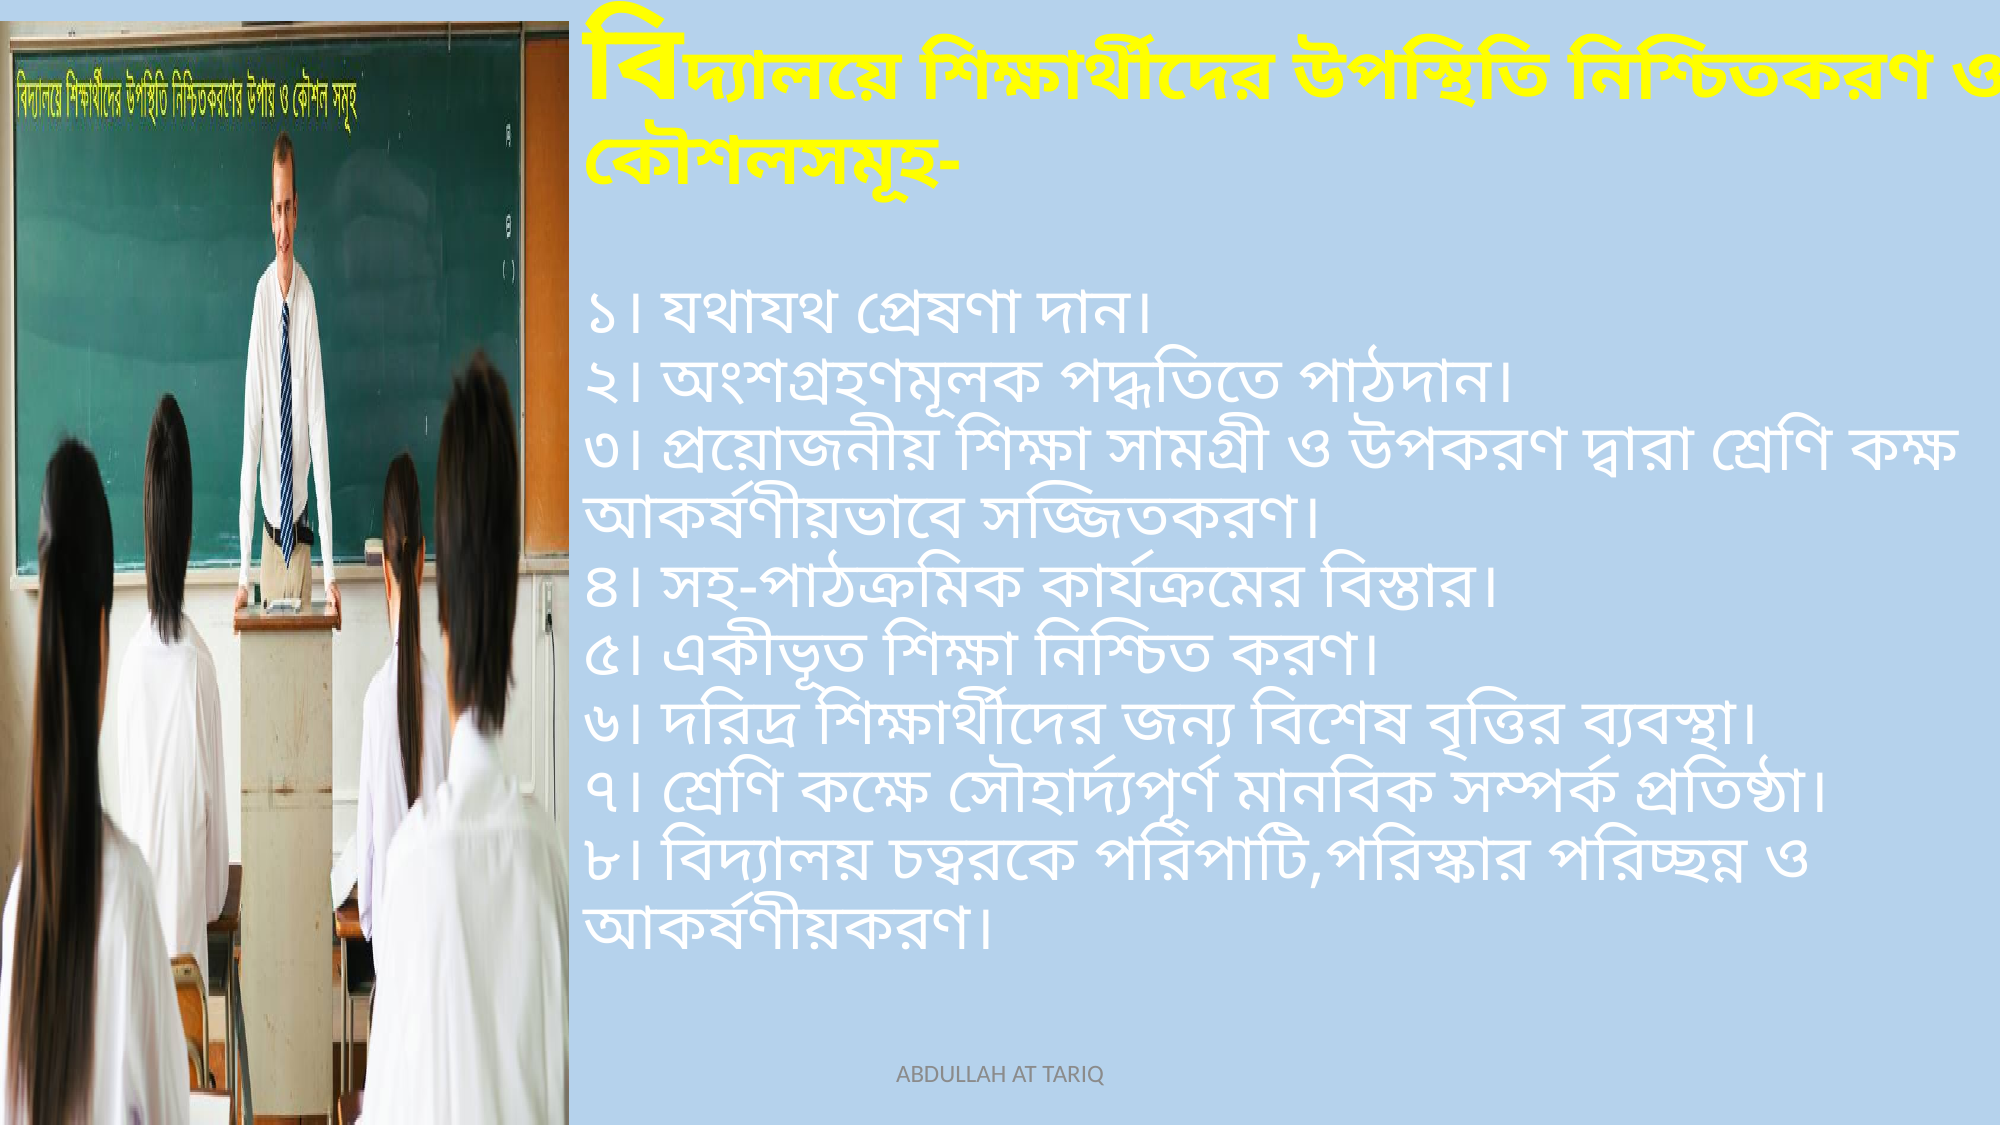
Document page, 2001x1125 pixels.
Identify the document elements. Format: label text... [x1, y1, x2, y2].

footer ABDULLAH AT TARIQ [662, 1042, 1338, 1103]
list বিদ্যালয়ে শিক্ষার্থীদের উপস্থিতি নিশ্চিতকরণ ও কৌশলসমূহ- ১। যথাযথ প্রেষণা দান। ২। অংশগ্রহণমূলক পদ্ধতিতে পাঠদান। ৩। প্রয়োজনীয় শিক্ষা সামগ্রী ও উপকরণ দ্বারা শ্রেণি কক্ষ আকর্ষণীয়ভাবে সজ্জিতকরণ। ৪। সহ-পাঠক্রমিক কার্যক্রমের বিস্তার। ৫। একীভূত শিক্ষা নিশ্চিত করণ। ৬। দরিদ্র শিক্ষার্থীদের জন্য বিশেষ বৃত্তির ব্যবস্থা। ৭। শ্রেণি কক্ষে সৌহার্দ্যপূর্ণ মানবিক সম্পর্ক প্রতিষ্ঠা। ৮। বিদ্যালয় চত্বরকে পরিপাটি,পরিস্কার পরিচ্ছন্ন ও আকর্ষণীয়করণ। [568, 0, 2000, 1125]
picture [0, 21, 569, 1125]
